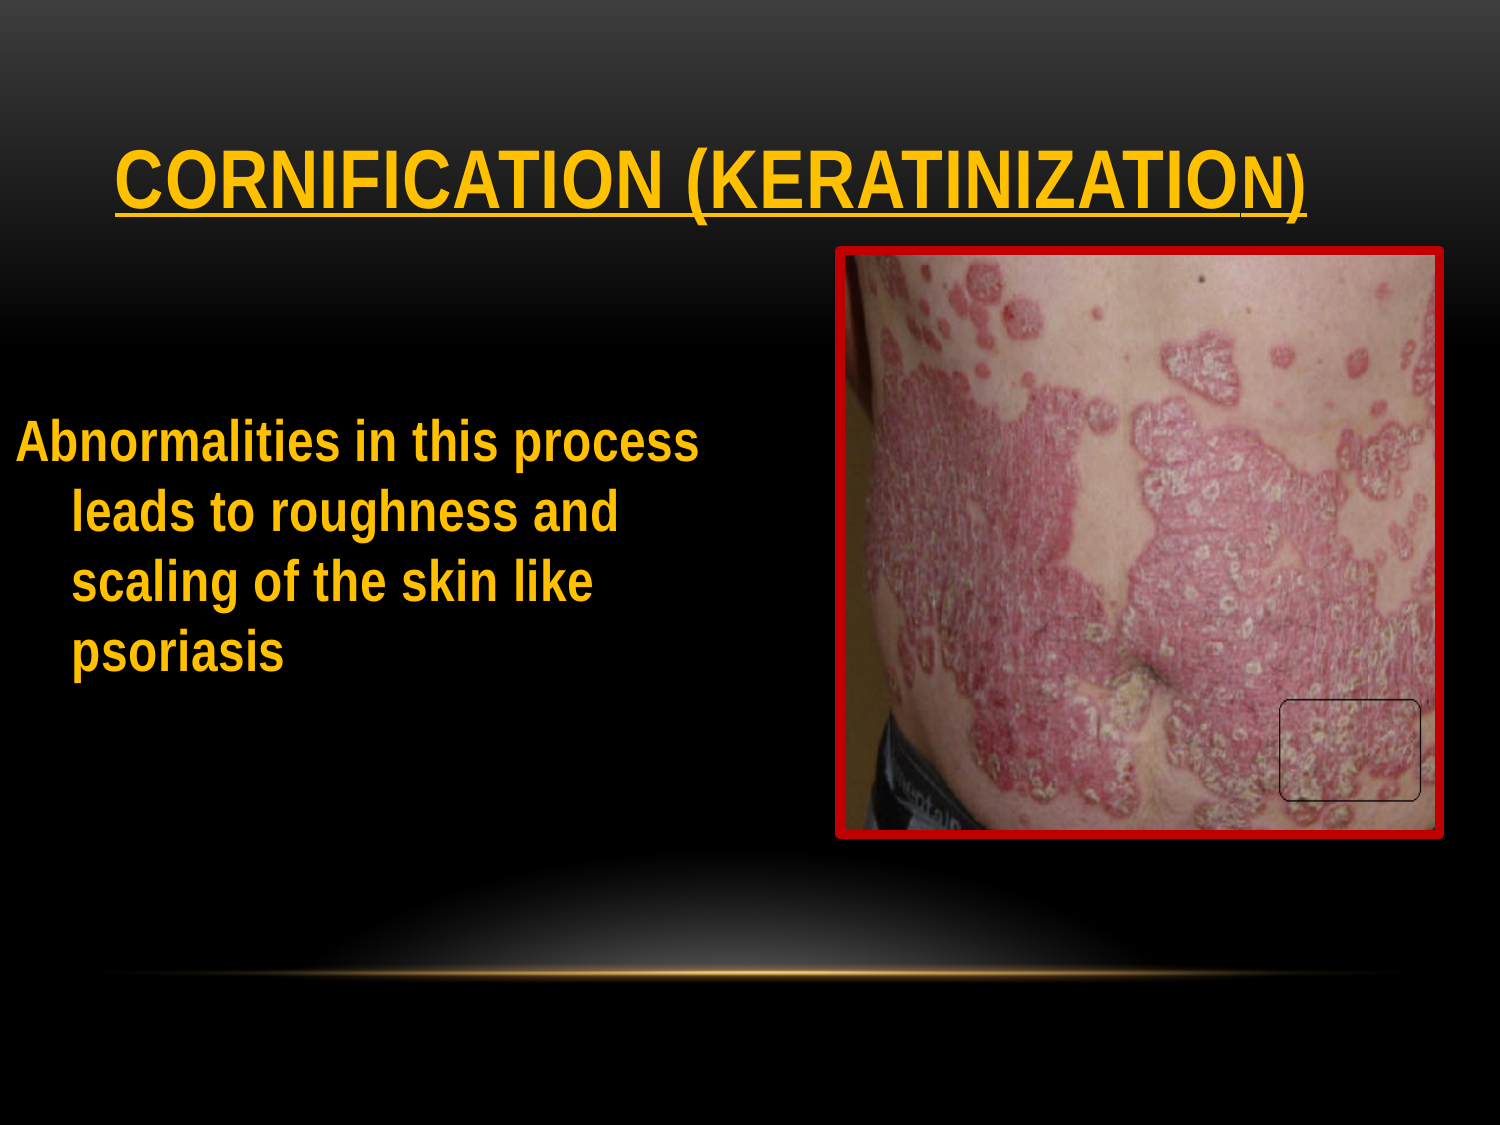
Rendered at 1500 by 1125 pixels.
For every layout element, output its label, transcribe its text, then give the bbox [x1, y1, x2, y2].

list Abnormalities in this process leads to roughness and scaling of the skin like psoriasis [0, 208, 738, 1093]
title Cornification (keratinization) [99, 45, 1400, 233]
picture [0, 0, 1500, 1125]
